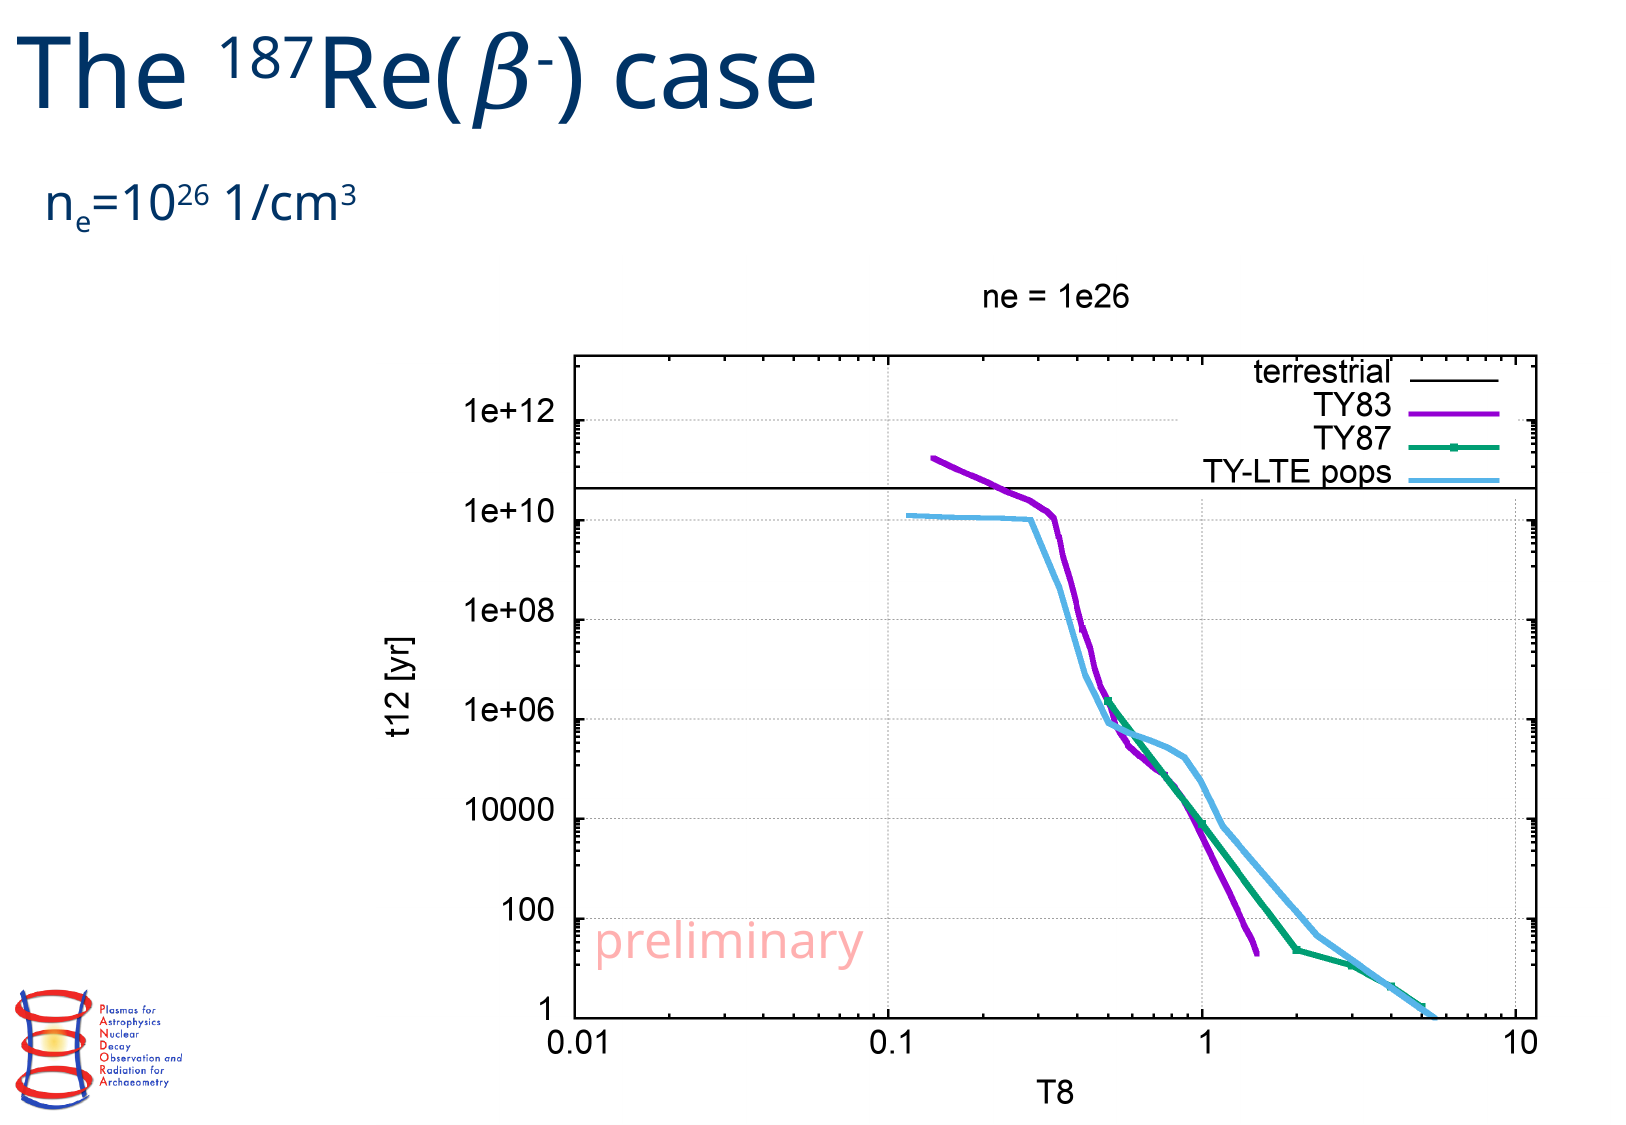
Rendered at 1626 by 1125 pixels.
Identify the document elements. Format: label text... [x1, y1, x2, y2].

picture [13, 987, 190, 1112]
text_box ne=1026 1/cm3 [29, 162, 373, 246]
text_box The 187Re(𝛽-) case [0, 0, 1535, 137]
picture [376, 255, 1611, 1125]
